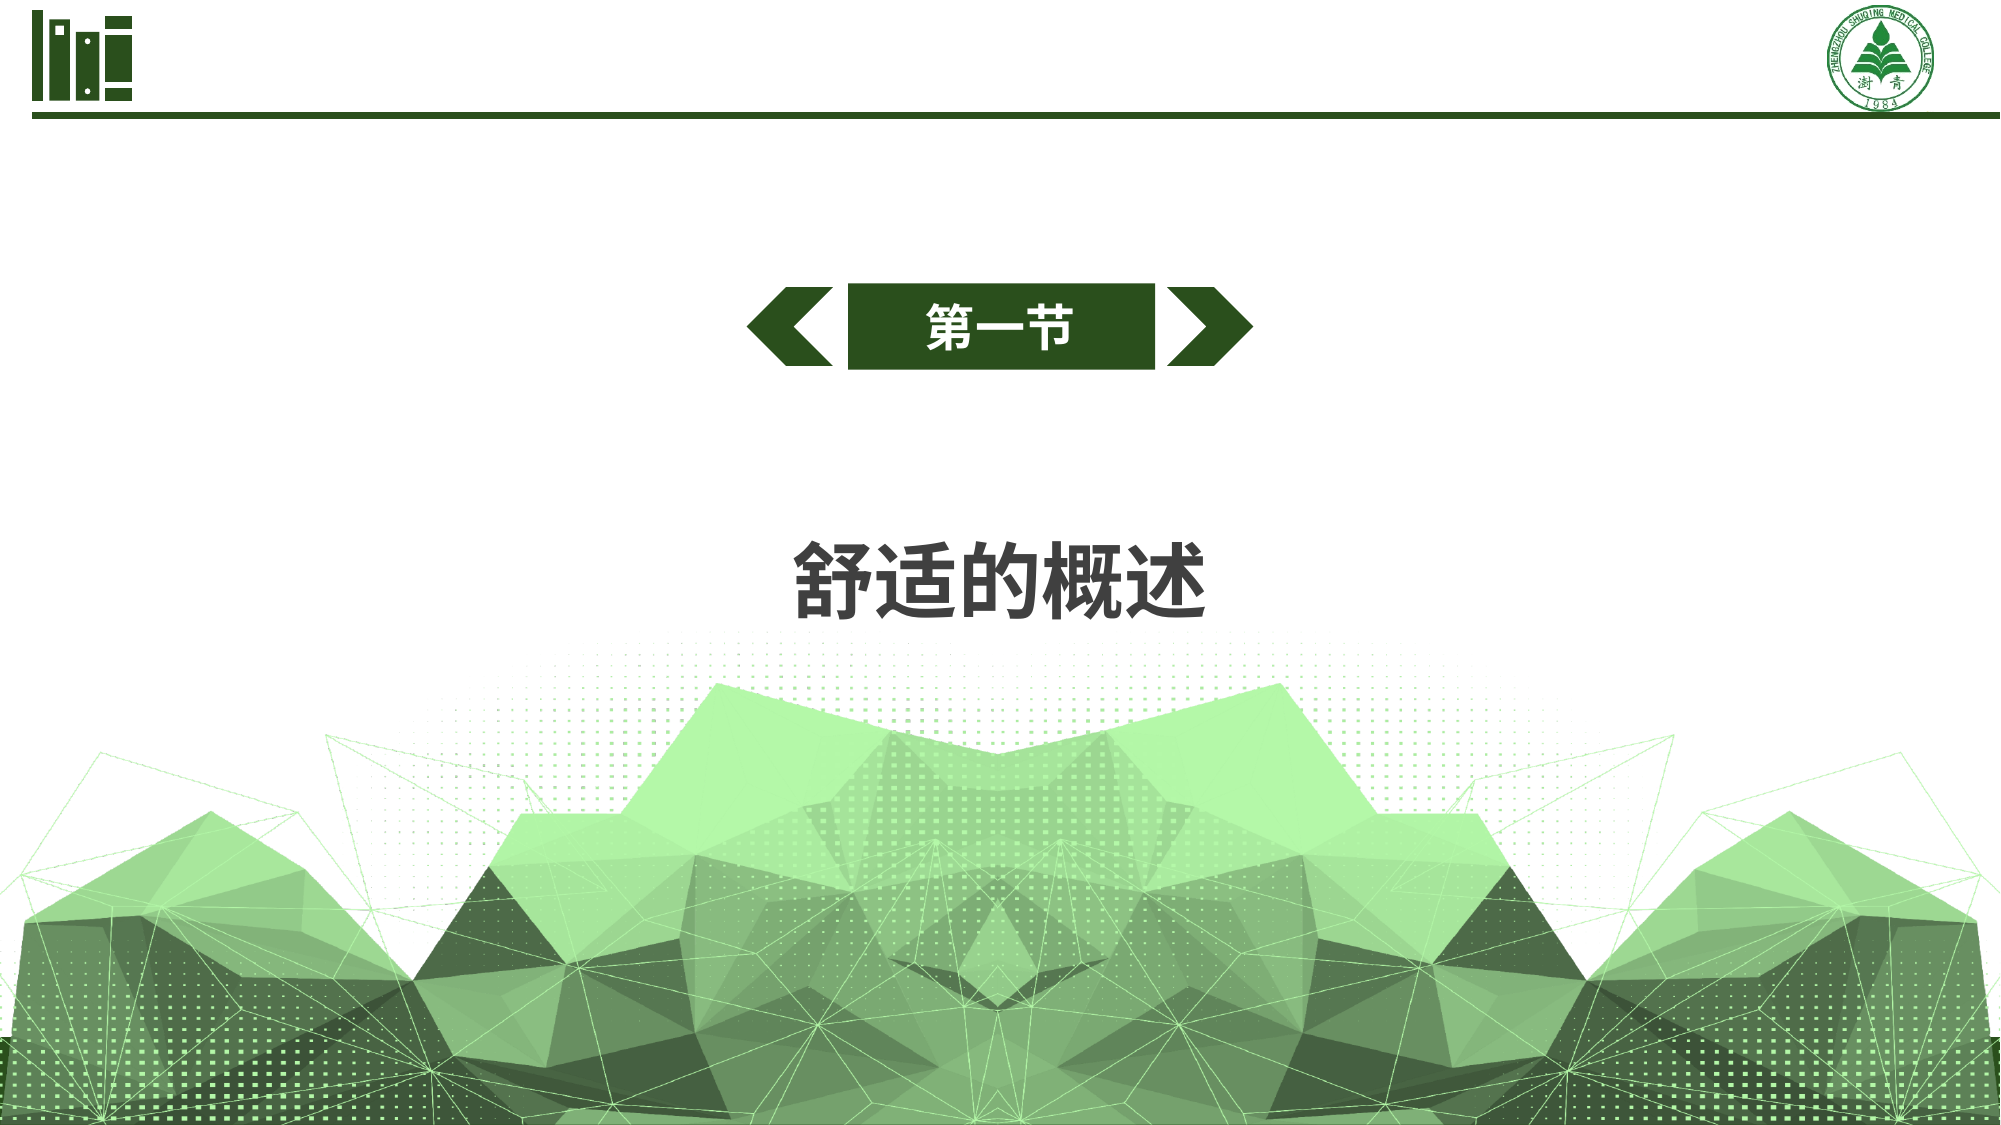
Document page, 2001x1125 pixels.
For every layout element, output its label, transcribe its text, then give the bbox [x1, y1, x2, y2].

text_box 舒适的概述 [415, 521, 1584, 637]
picture [1827, 5, 1934, 112]
text_box 第一节 [815, 288, 1185, 364]
